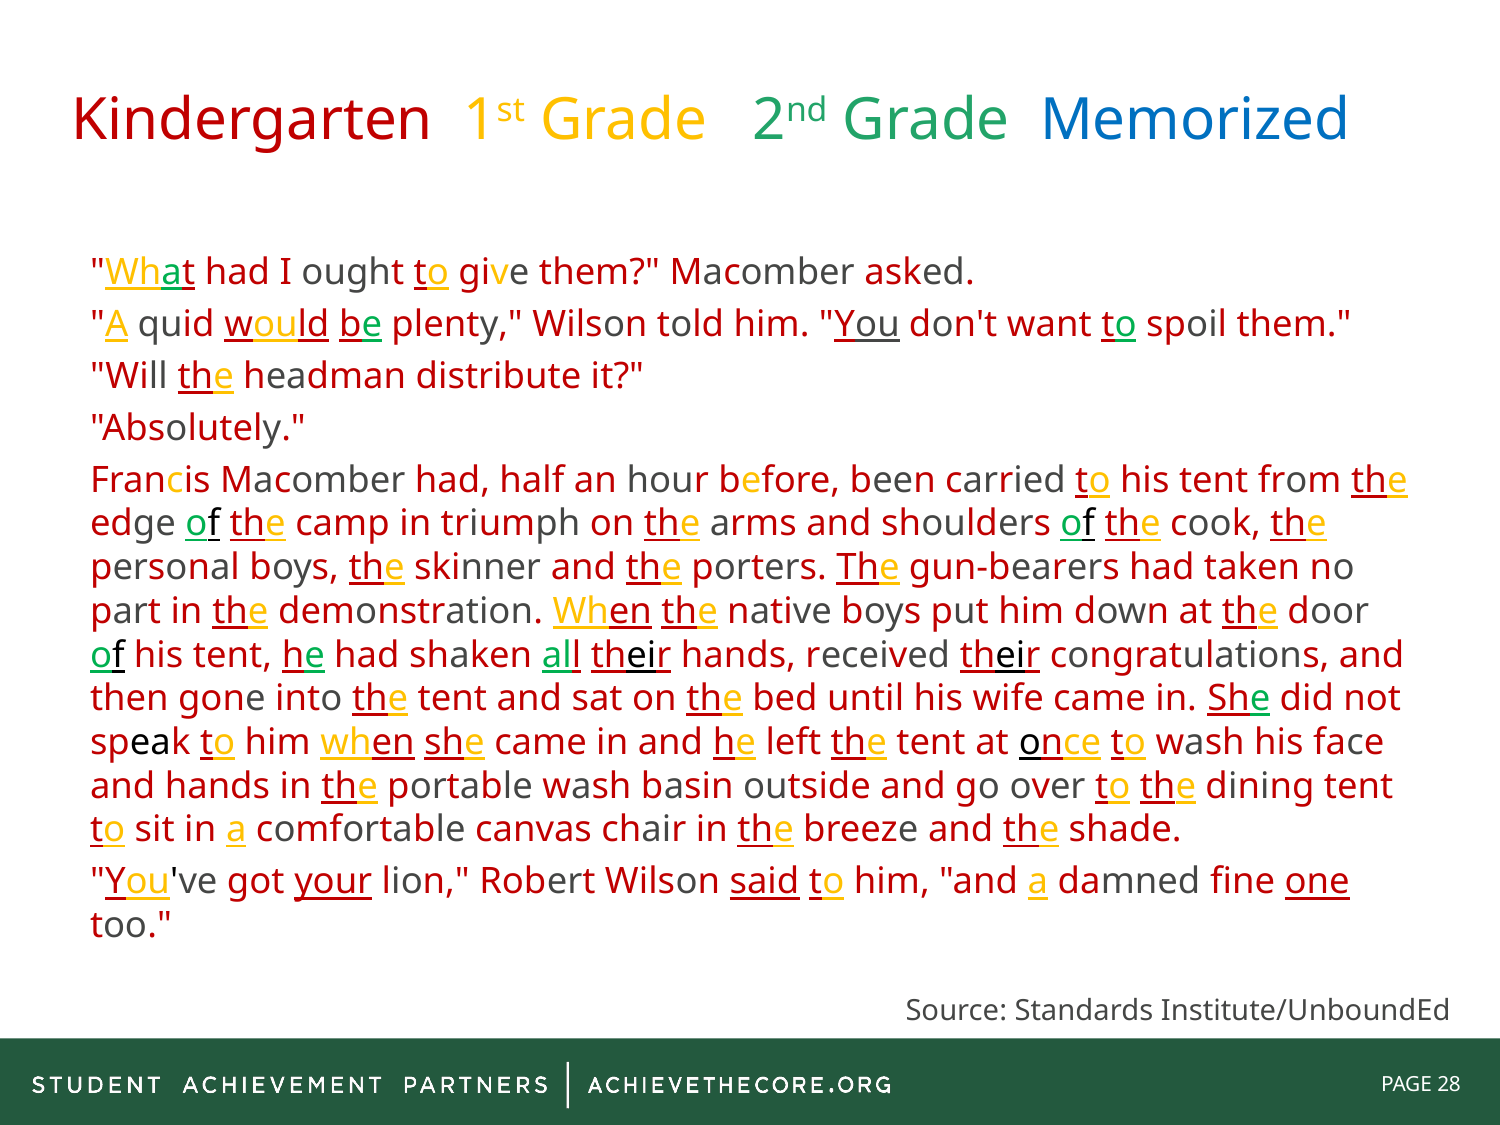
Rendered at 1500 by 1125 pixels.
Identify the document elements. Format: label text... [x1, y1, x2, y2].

picture [12, 1055, 911, 1112]
list "What had I ought to give them?" Macomber asked. "A quid would be plenty," Wilson told him. "You don't want to spoil them." "Will the headman distribute it?" "Absolutely." Francis Macomber had, half an hour before, been carried to his tent from the edge of the camp in triumph on the arms and shoulders of the cook, the personal boys, the skinner and the porters. The gun-bearers had taken no part in the demonstration. When the native boys put him down at the door of his tent, he had shaken all their hands, received their congratulations, and then gone into the tent and sat on the bed until his wife came in. She did not speak to him when she came in and he left the tent at once to wash his face and hands in the portable wash basin outside and go over to the dining tent to sit in a comfortable canvas chair in the breeze and the shade. "You've got your lion," Robert Wilson said to him, "and a damned fine one too." [75, 232, 1425, 976]
title Kindergarten 1st Grade 2nd Grade Memorized [56, 22, 1483, 210]
text_box Source: Standards Institute/UnboundEd [890, 984, 1483, 1034]
